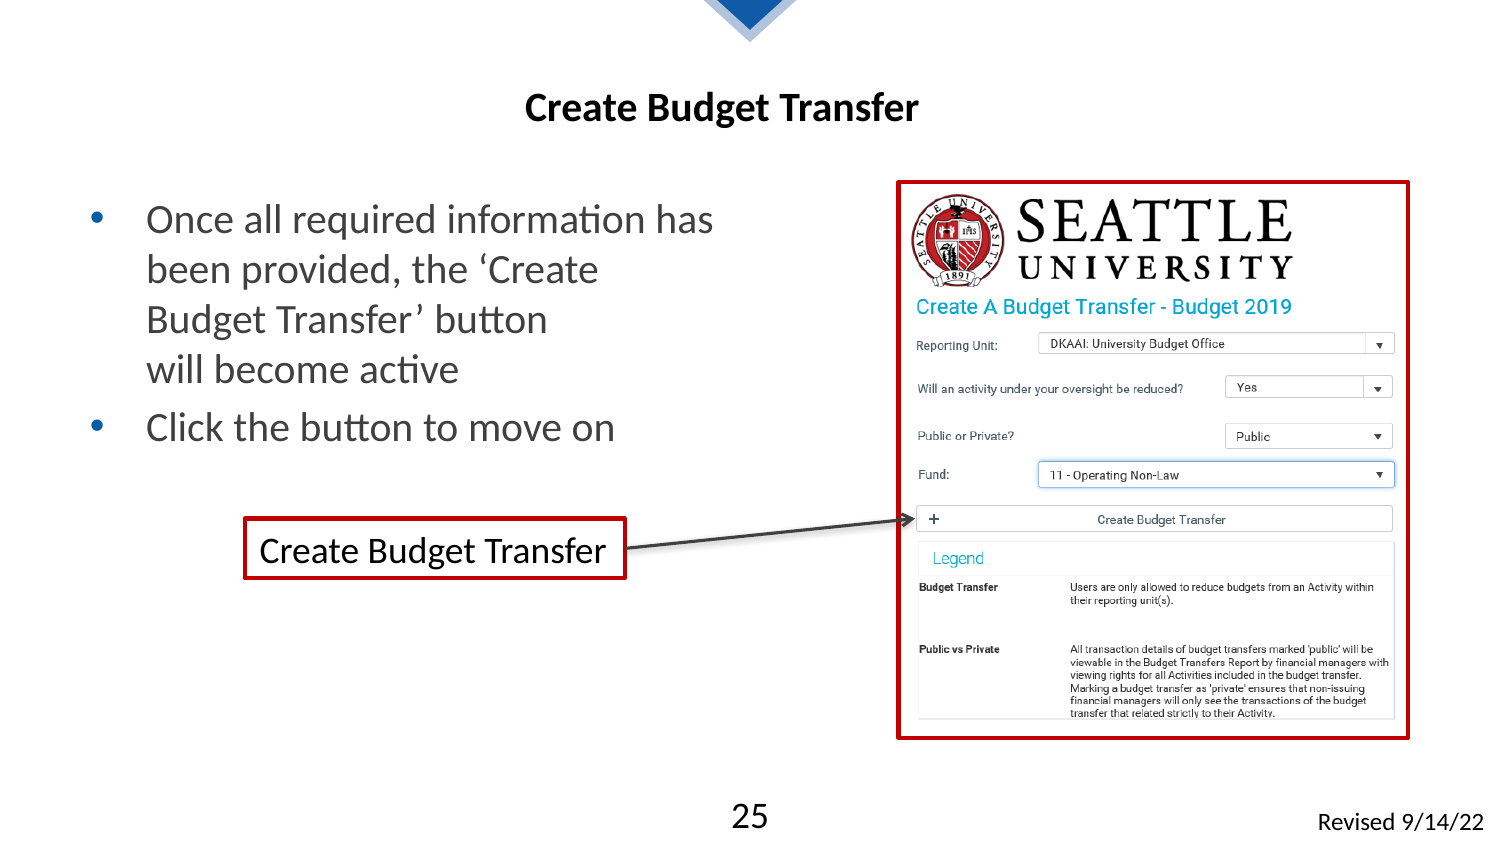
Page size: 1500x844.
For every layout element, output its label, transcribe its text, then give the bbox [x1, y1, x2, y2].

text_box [624, 518, 916, 550]
list Once all required information has been provided, the ‘Create Budget Transfer’ button will become active Click the button to move on [75, 184, 730, 760]
title Create Budget Transfer [75, 71, 1425, 135]
picture [900, 184, 1407, 736]
text_box Revised 9/14/22 [1298, 798, 1500, 844]
text_box Create Budget Transfer [244, 518, 625, 579]
text_box 25 [0, 784, 1500, 844]
